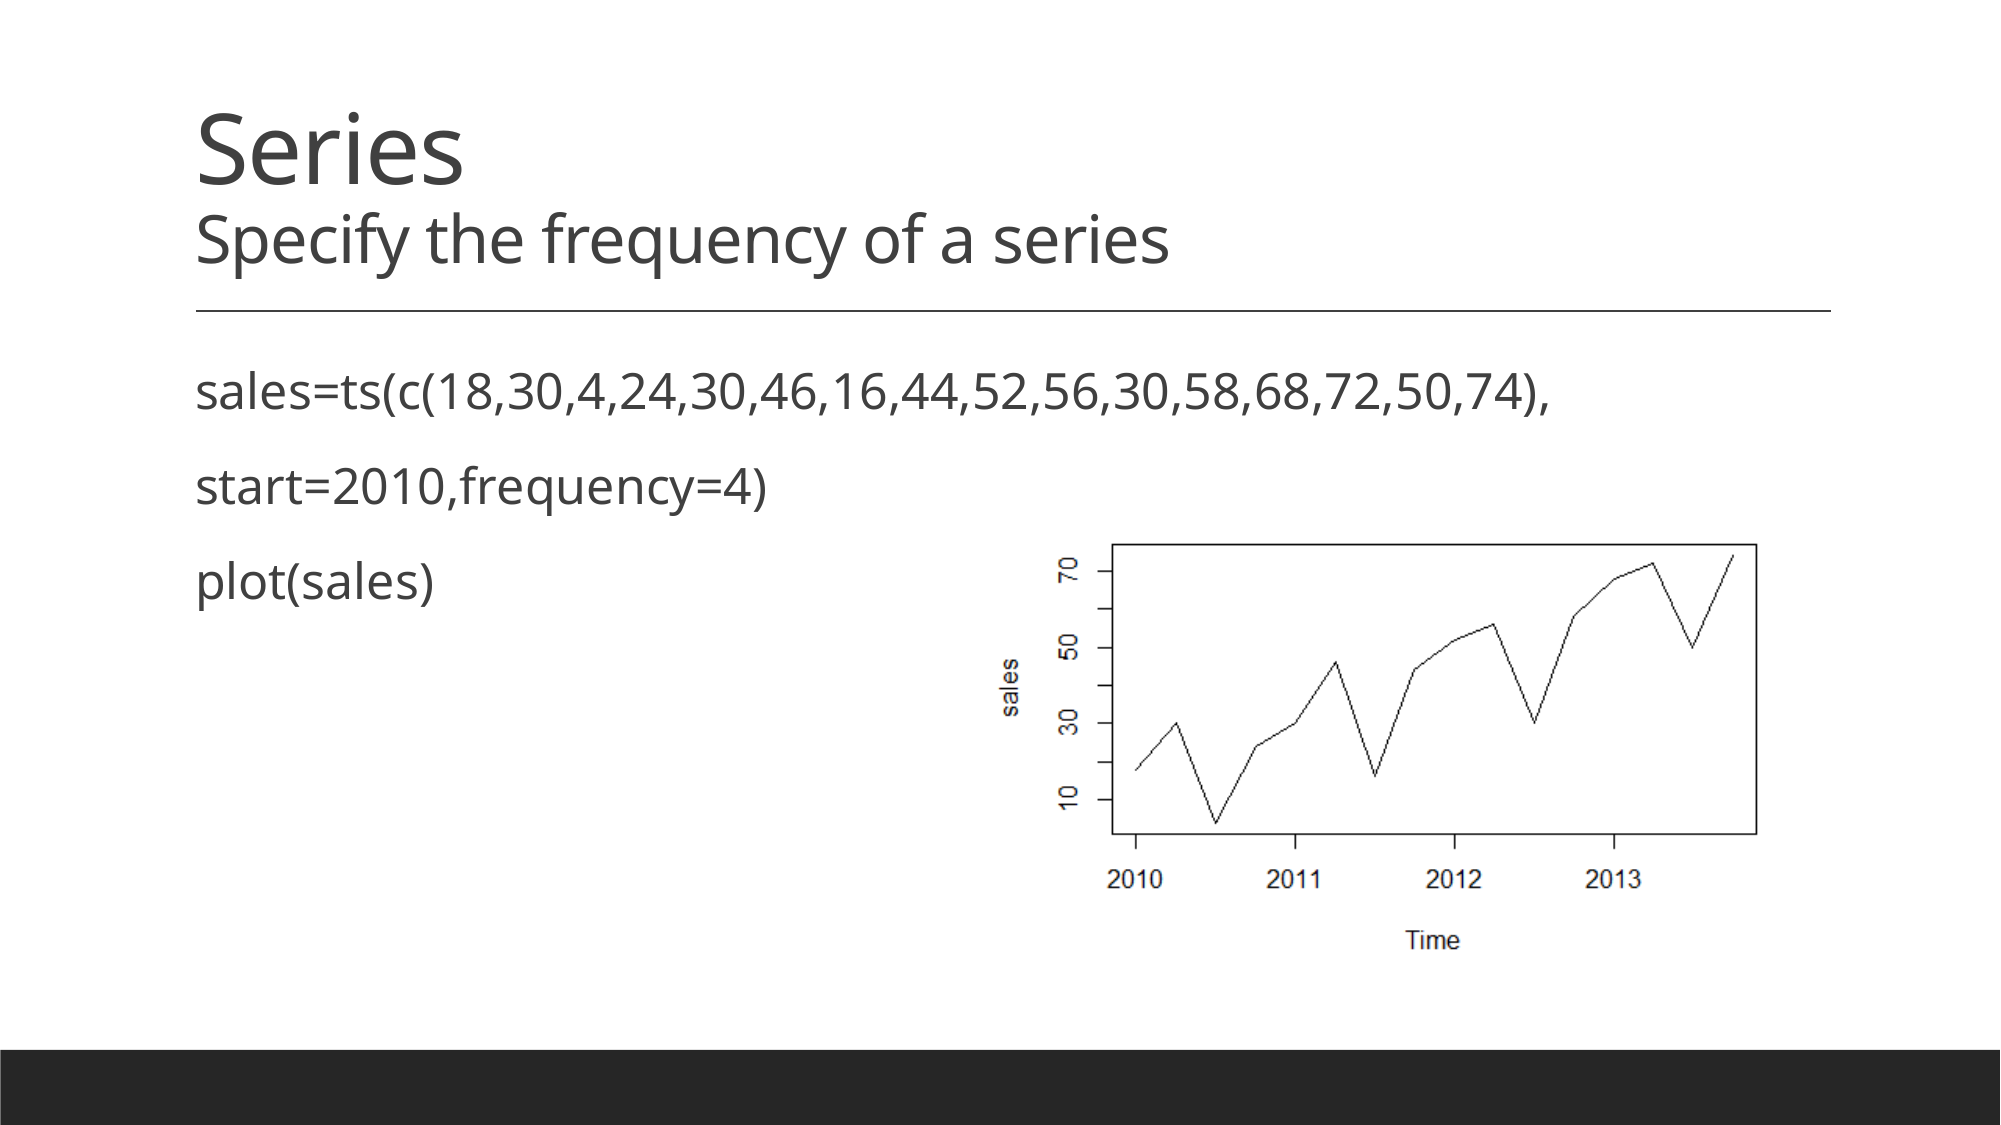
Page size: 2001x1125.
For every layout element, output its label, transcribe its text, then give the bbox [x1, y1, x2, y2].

picture [989, 422, 1821, 988]
title Series Specify the frequency of a series [180, 47, 1830, 285]
list sales=ts(c(18,30,4,24,30,46,16,44,52,56,30,58,68,72,50,74), start=2010,frequency=4) plot(sales) [180, 345, 1830, 963]
